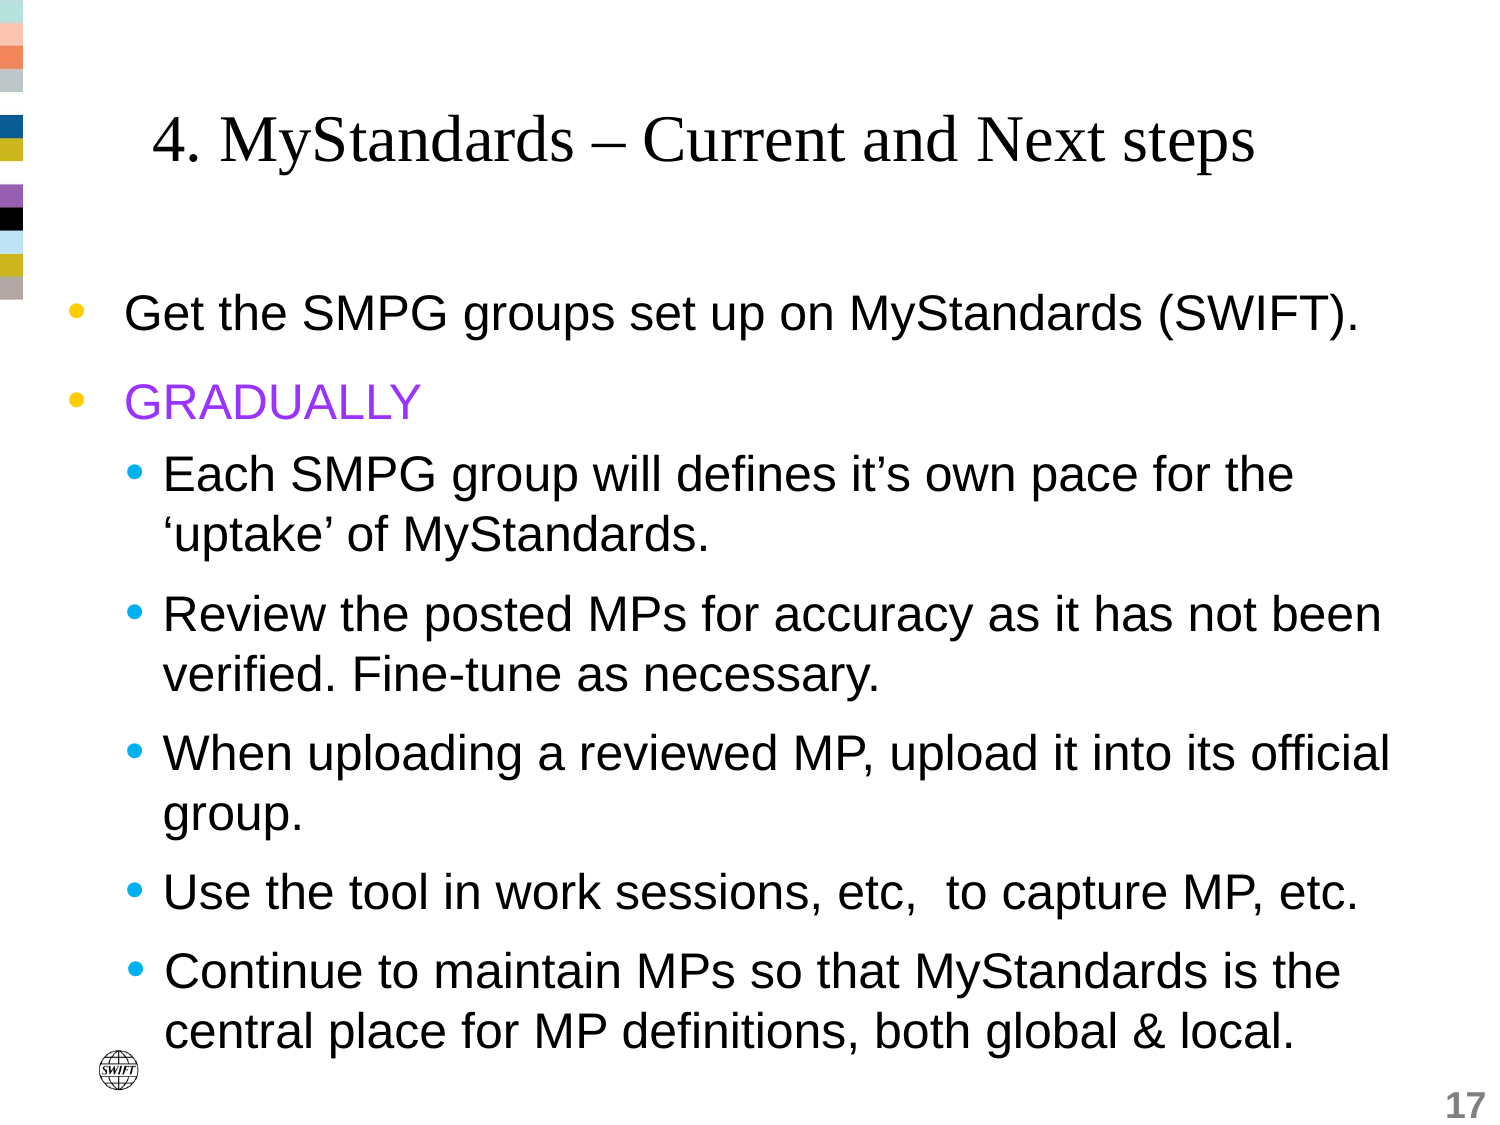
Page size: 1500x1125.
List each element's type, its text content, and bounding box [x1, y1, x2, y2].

text_box Use the tool in work sessions, etc, to capture MP, etc. [110, 852, 1489, 927]
picture [0, 0, 23, 134]
title 4. MyStandards – Current and Next steps [137, 87, 1388, 273]
text_box Get the SMPG groups set up on MyStandards (SWIFT). [52, 273, 1405, 349]
text_box GRADUALLY [52, 362, 1405, 437]
text_box Each SMPG group will defines it’s own pace for the ‘uptake’ of MyStandards. [110, 434, 1489, 570]
text_box Continue to maintain MPs so that MyStandards is the central place for MP definitions, both global & local. [111, 930, 1491, 1066]
text_box When uploading a reviewed MP, upload it into its official group. [110, 712, 1500, 848]
text_box Review the posted MPs for accuracy as it has not been verified. Fine-tune as necessary. [110, 573, 1489, 709]
picture [0, 137, 23, 300]
picture [89, 1040, 148, 1100]
